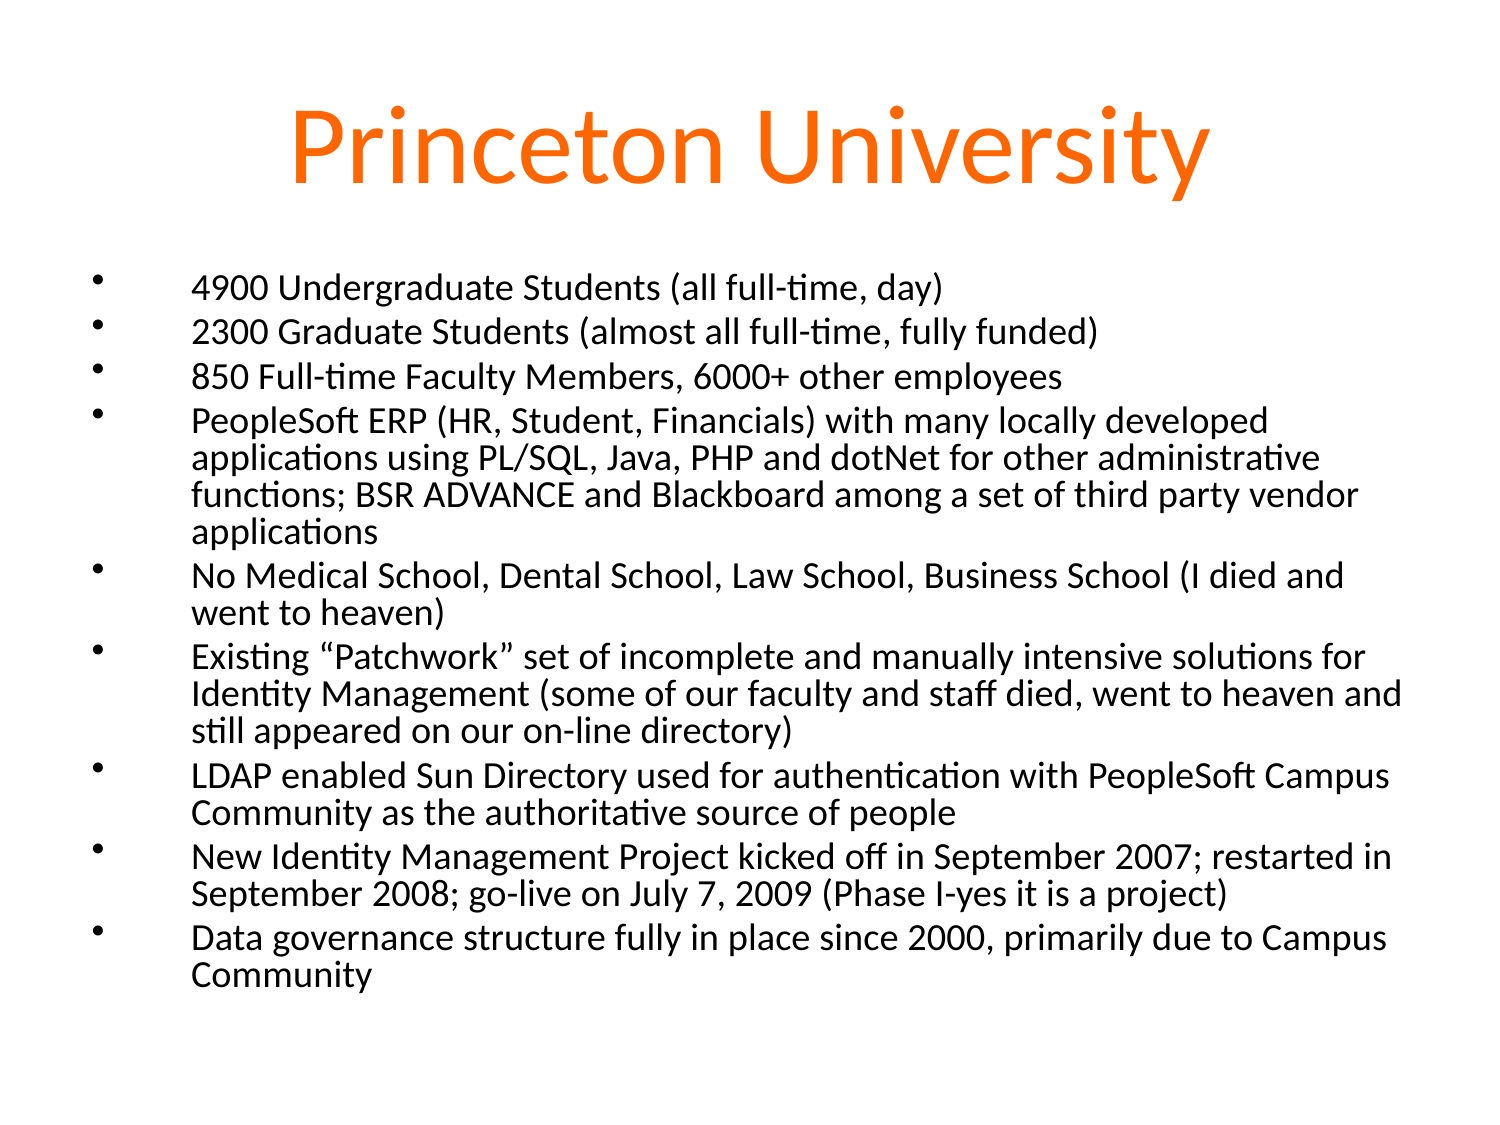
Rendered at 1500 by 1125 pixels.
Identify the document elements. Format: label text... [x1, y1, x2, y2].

title Princeton University [75, 45, 1425, 233]
list 4900 Undergraduate Students (all full-time, day) 2300 Graduate Students (almost all full-time, fully funded) 850 Full-time Faculty Members, 6000+ other employees PeopleSoft ERP (HR, Student, Financials) with many locally developed applications using PL/SQL, Java, PHP and dotNet for other administrative functions; BSR ADVANCE and Blackboard among a set of third party vendor applications No Medical School, Dental School, Law School, Business School (I died and went to heaven) Existing “Patchwork” set of incomplete and manually intensive solutions for Identity Management (some of our faculty and staff died, went to heaven and still appeared on our on-line directory) LDAP enabled Sun Directory used for authentication with PeopleSoft Campus Community as the authoritative source of people New Identity Management Project kicked off in September 2007; restarted in September 2008; go-live on July 7, 2009 (Phase I-yes it is a project) Data governance structure fully in place since 2000, primarily due to Campus Community [75, 262, 1425, 1005]
